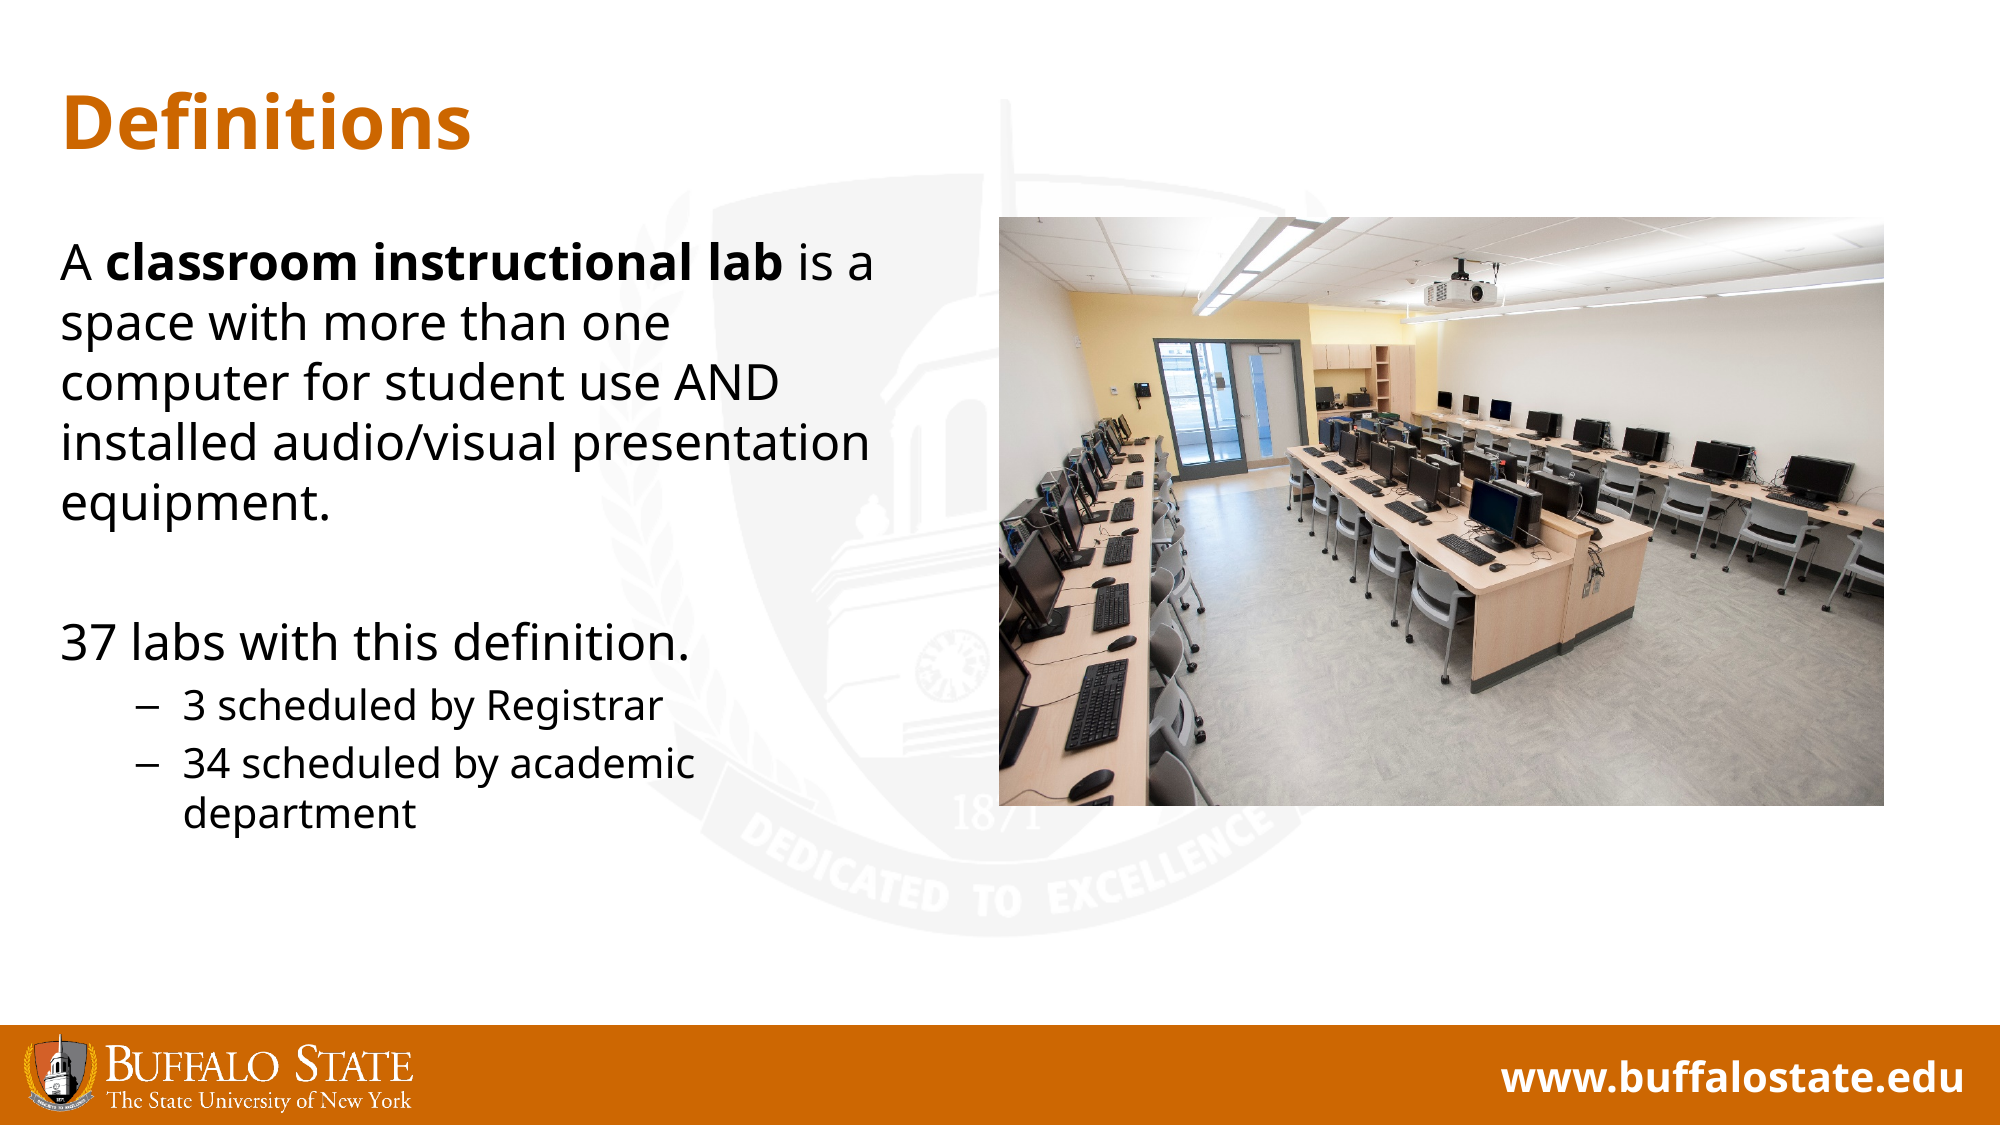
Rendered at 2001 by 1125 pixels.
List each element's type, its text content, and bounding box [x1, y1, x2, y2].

list A classroom instructional lab is a space with more than one computer for student use AND installed audio/visual presentation equipment. 37 labs with this definition. 3 scheduled by Registrar 34 scheduled by academic department [45, 223, 930, 966]
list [999, 217, 1884, 806]
title Definitions [45, 41, 1913, 199]
picture [24, 1034, 413, 1113]
